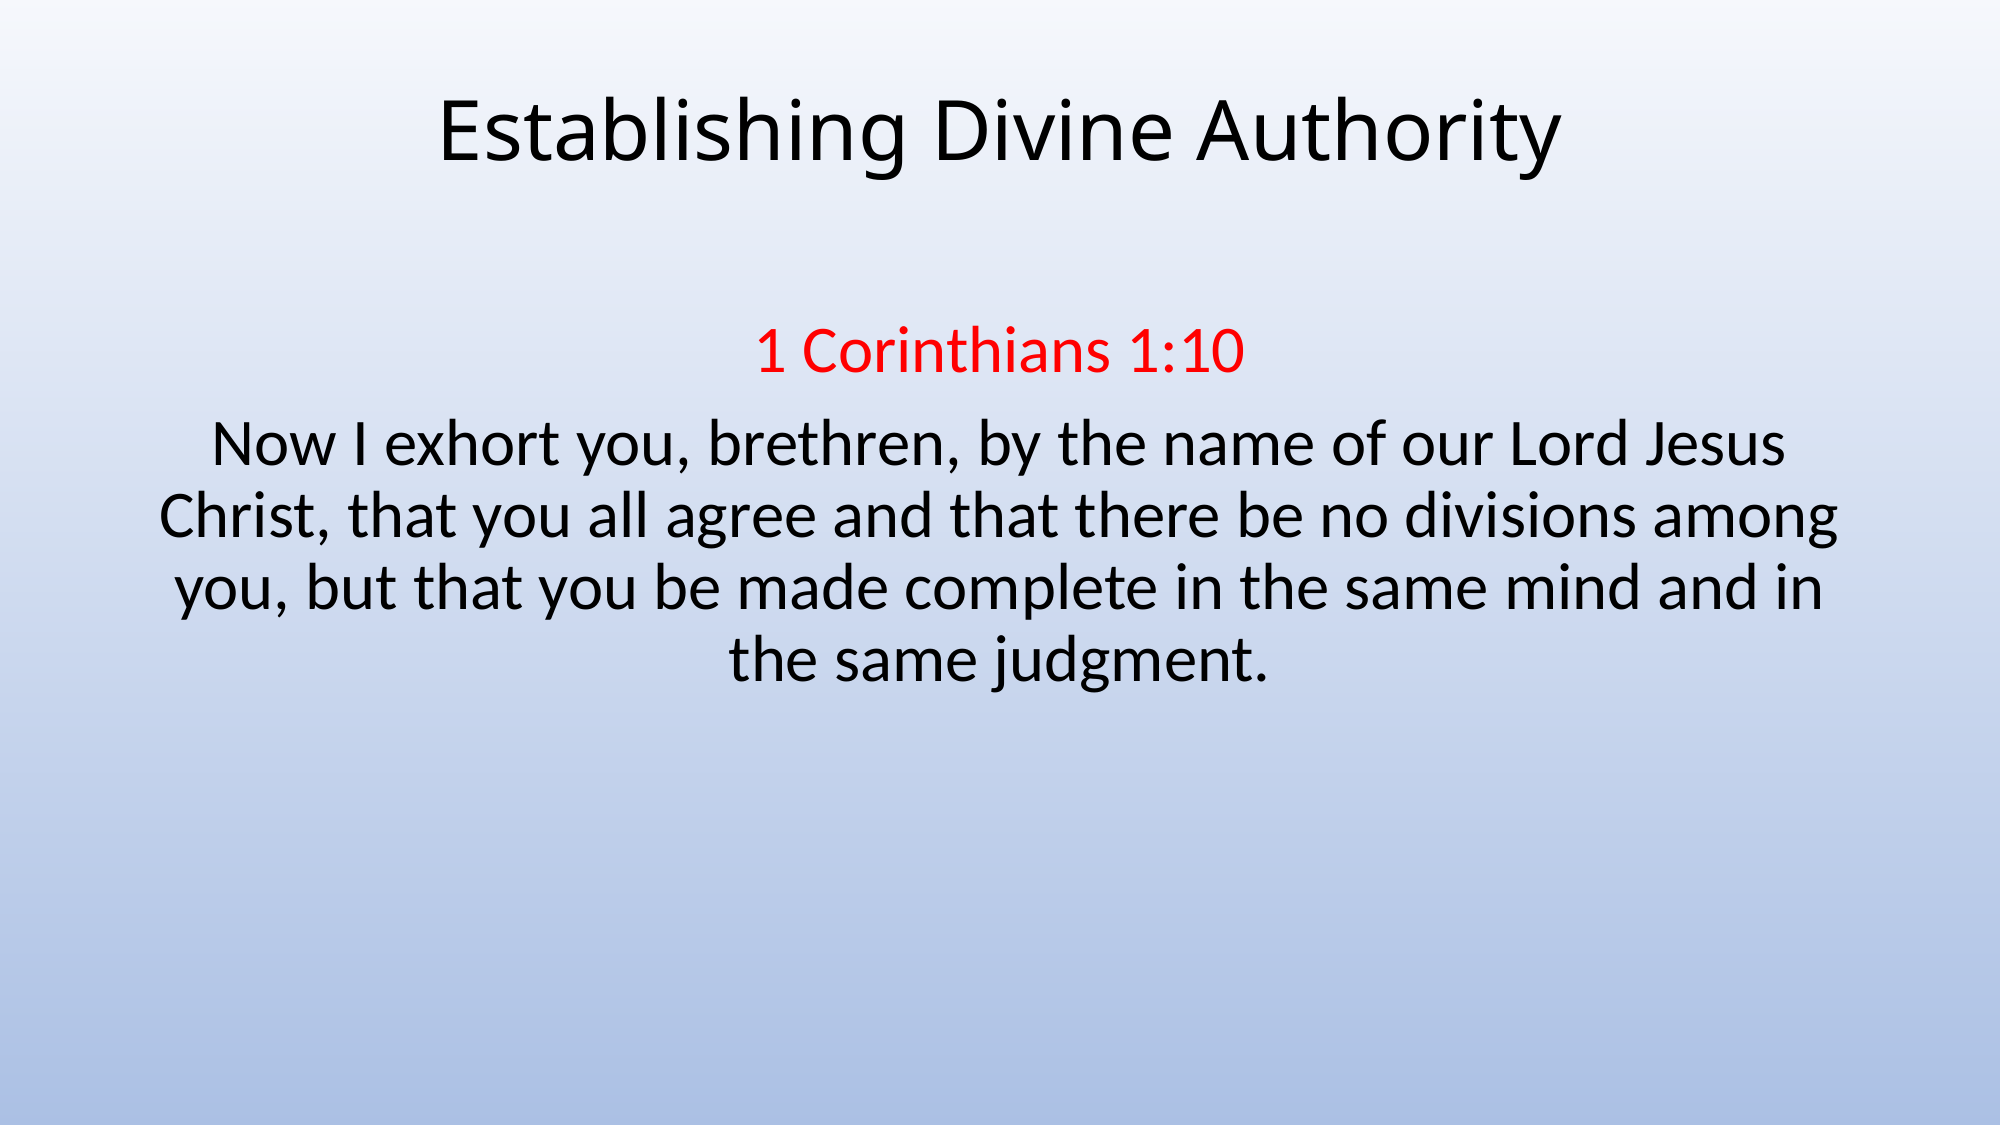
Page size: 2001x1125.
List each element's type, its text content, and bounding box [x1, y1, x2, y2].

title Establishing Divine Authority [137, 59, 1863, 206]
list 1 Corinthians 1:10 Now I exhort you, brethren, by the name of our Lord Jesus Christ, that you all agree and that there be no divisions among you, but that you be made complete in the same mind and in the same judgment. [137, 206, 1863, 1125]
